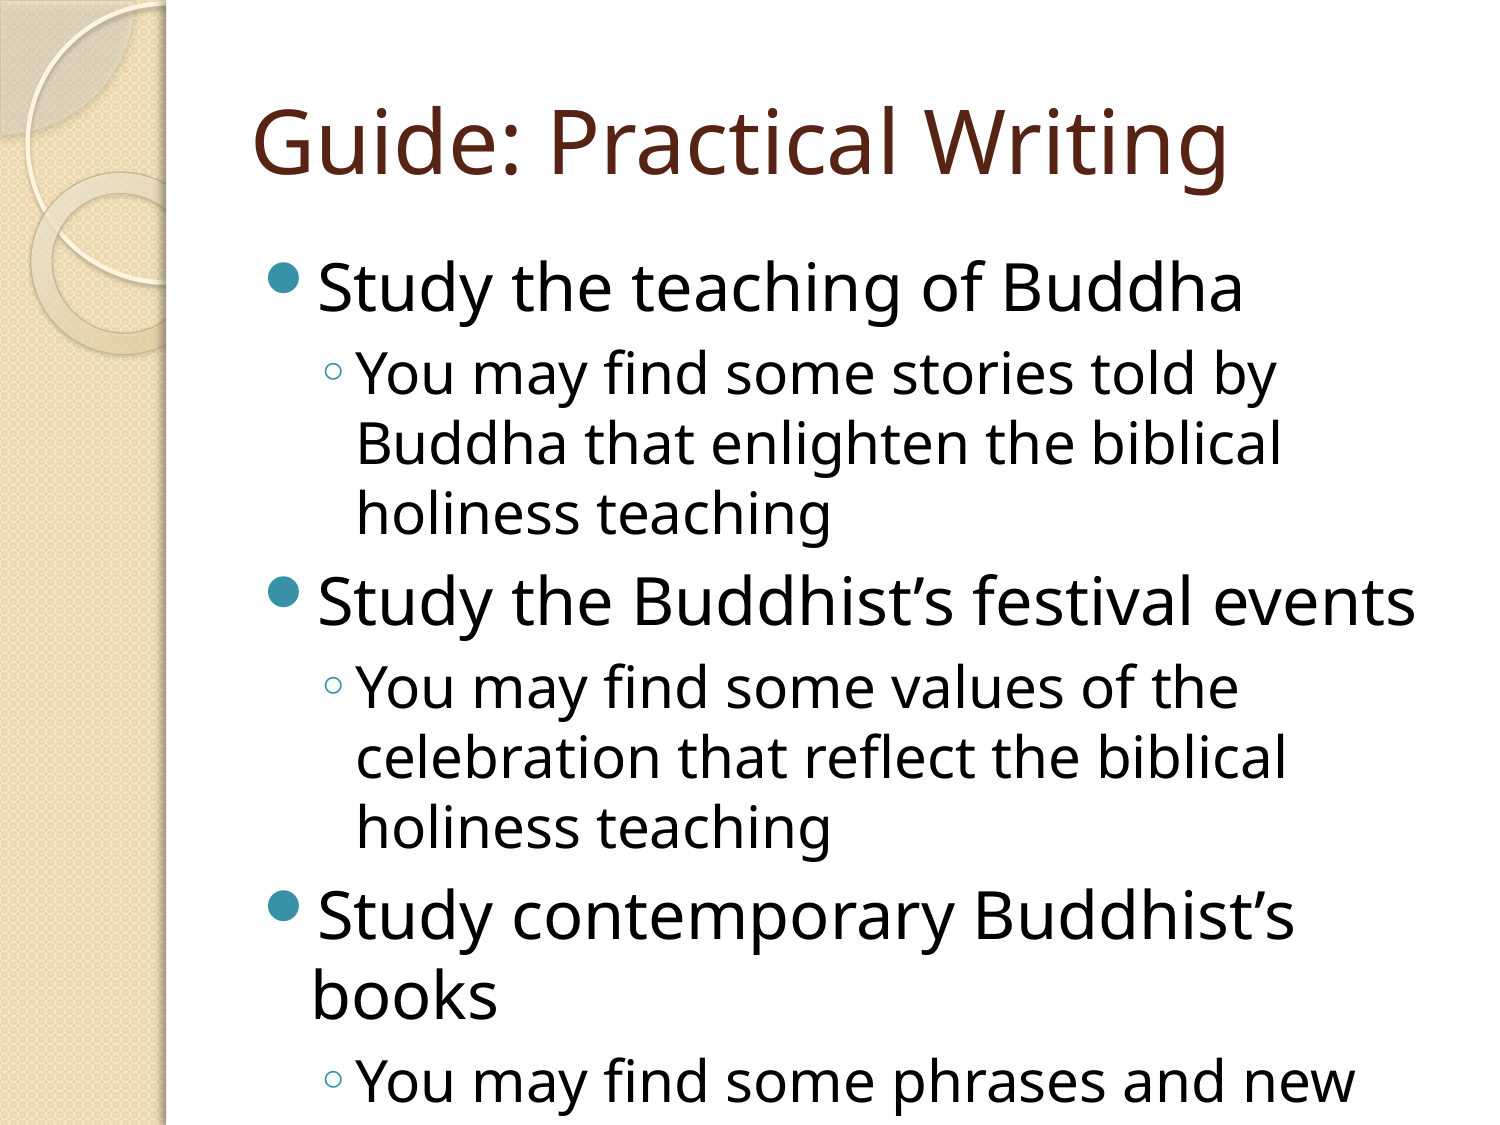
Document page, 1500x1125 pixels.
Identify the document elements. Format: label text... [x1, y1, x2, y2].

title Guide: Practical Writing [235, 45, 1466, 233]
list Study the teaching of Buddha You may find some stories told by Buddha that enlighten the biblical holiness teaching Study the Buddhist’s festival events You may find some values of the celebration that reflect the biblical holiness teaching Study contemporary Buddhist’s books You may find some phrases and new stories that reflect the biblical holiness teaching [235, 237, 1466, 1025]
